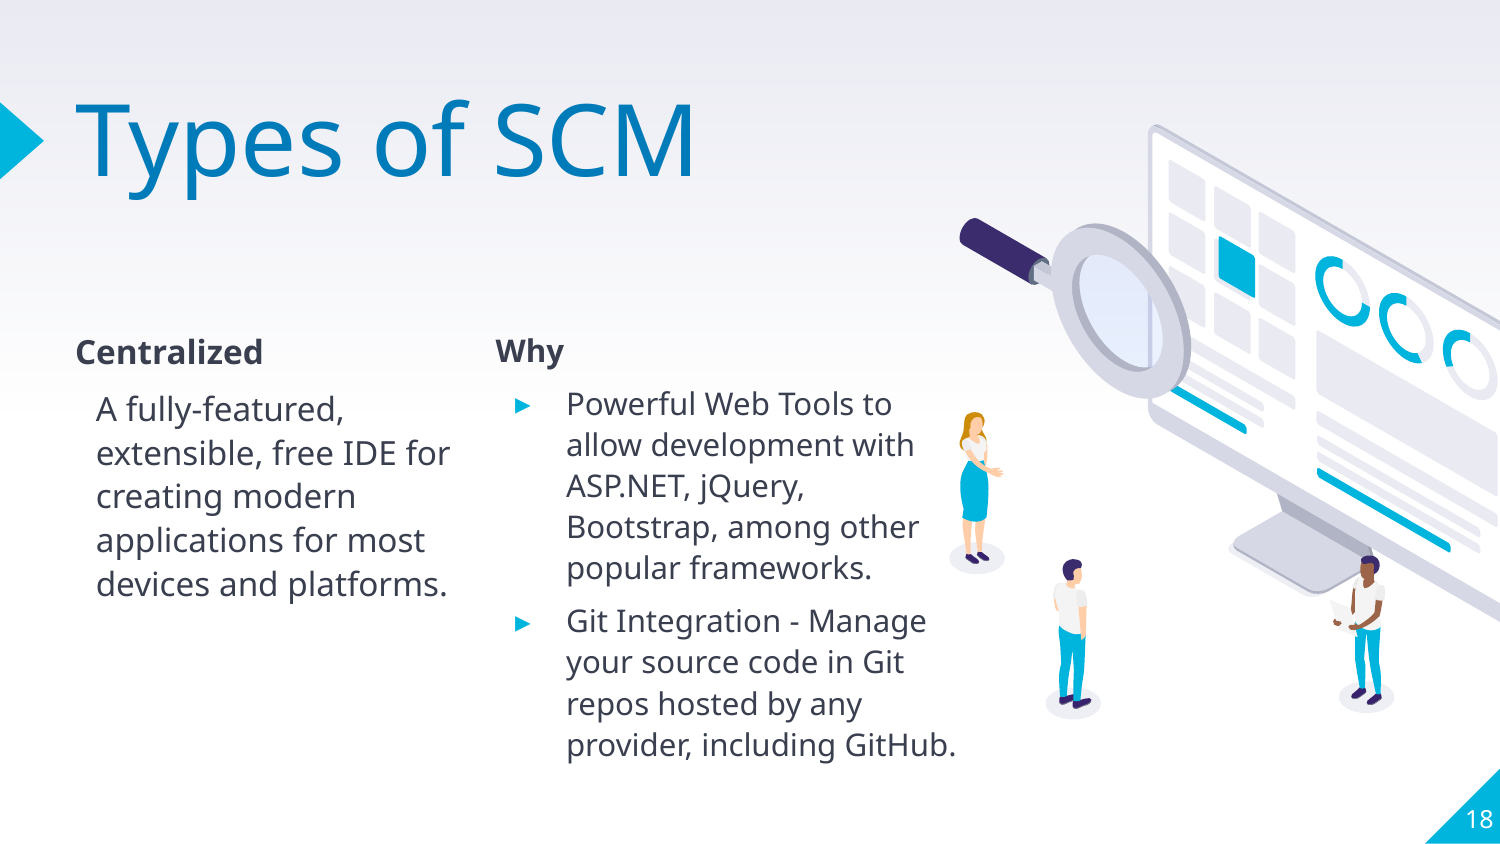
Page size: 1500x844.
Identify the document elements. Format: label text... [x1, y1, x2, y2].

list Centralized A fully-featured, extensible, free IDE for creating modern applications for most devices and platforms. [75, 327, 495, 767]
slide_number 18 [1418, 760, 1494, 838]
title Types of SCM [75, 99, 1183, 277]
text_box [949, 123, 1500, 720]
list Why Powerful Web Tools to allow development with ASP.NET, jQuery, Bootstrap, among other popular frameworks. Git Integration - Manage your source code in Git repos hosted by any provider, including GitHub. [495, 327, 961, 767]
